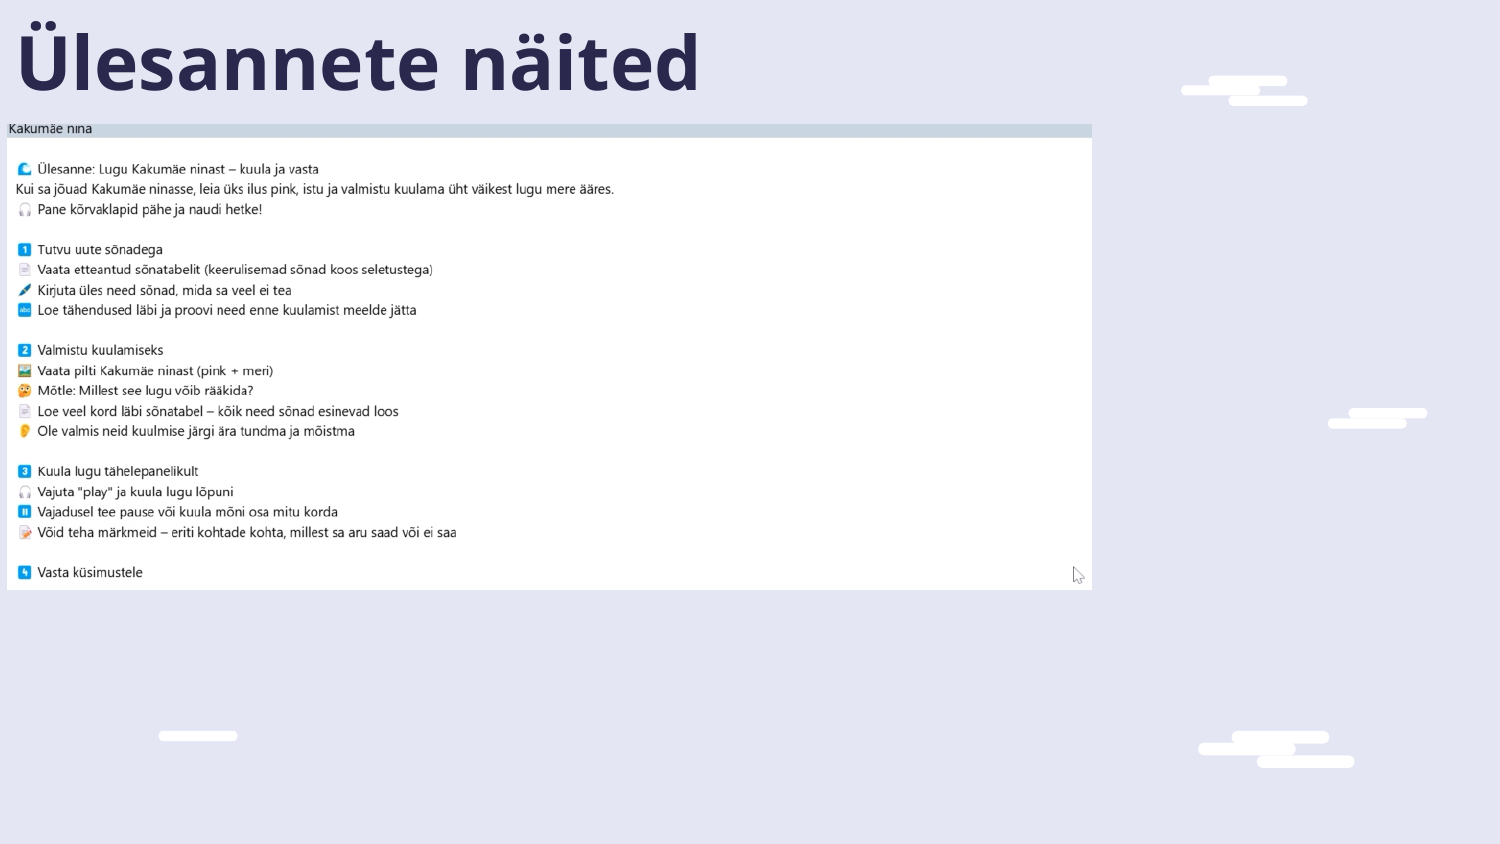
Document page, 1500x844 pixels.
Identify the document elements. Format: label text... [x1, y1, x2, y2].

picture [7, 124, 1092, 590]
title Ülesannete näited [0, 0, 1264, 101]
